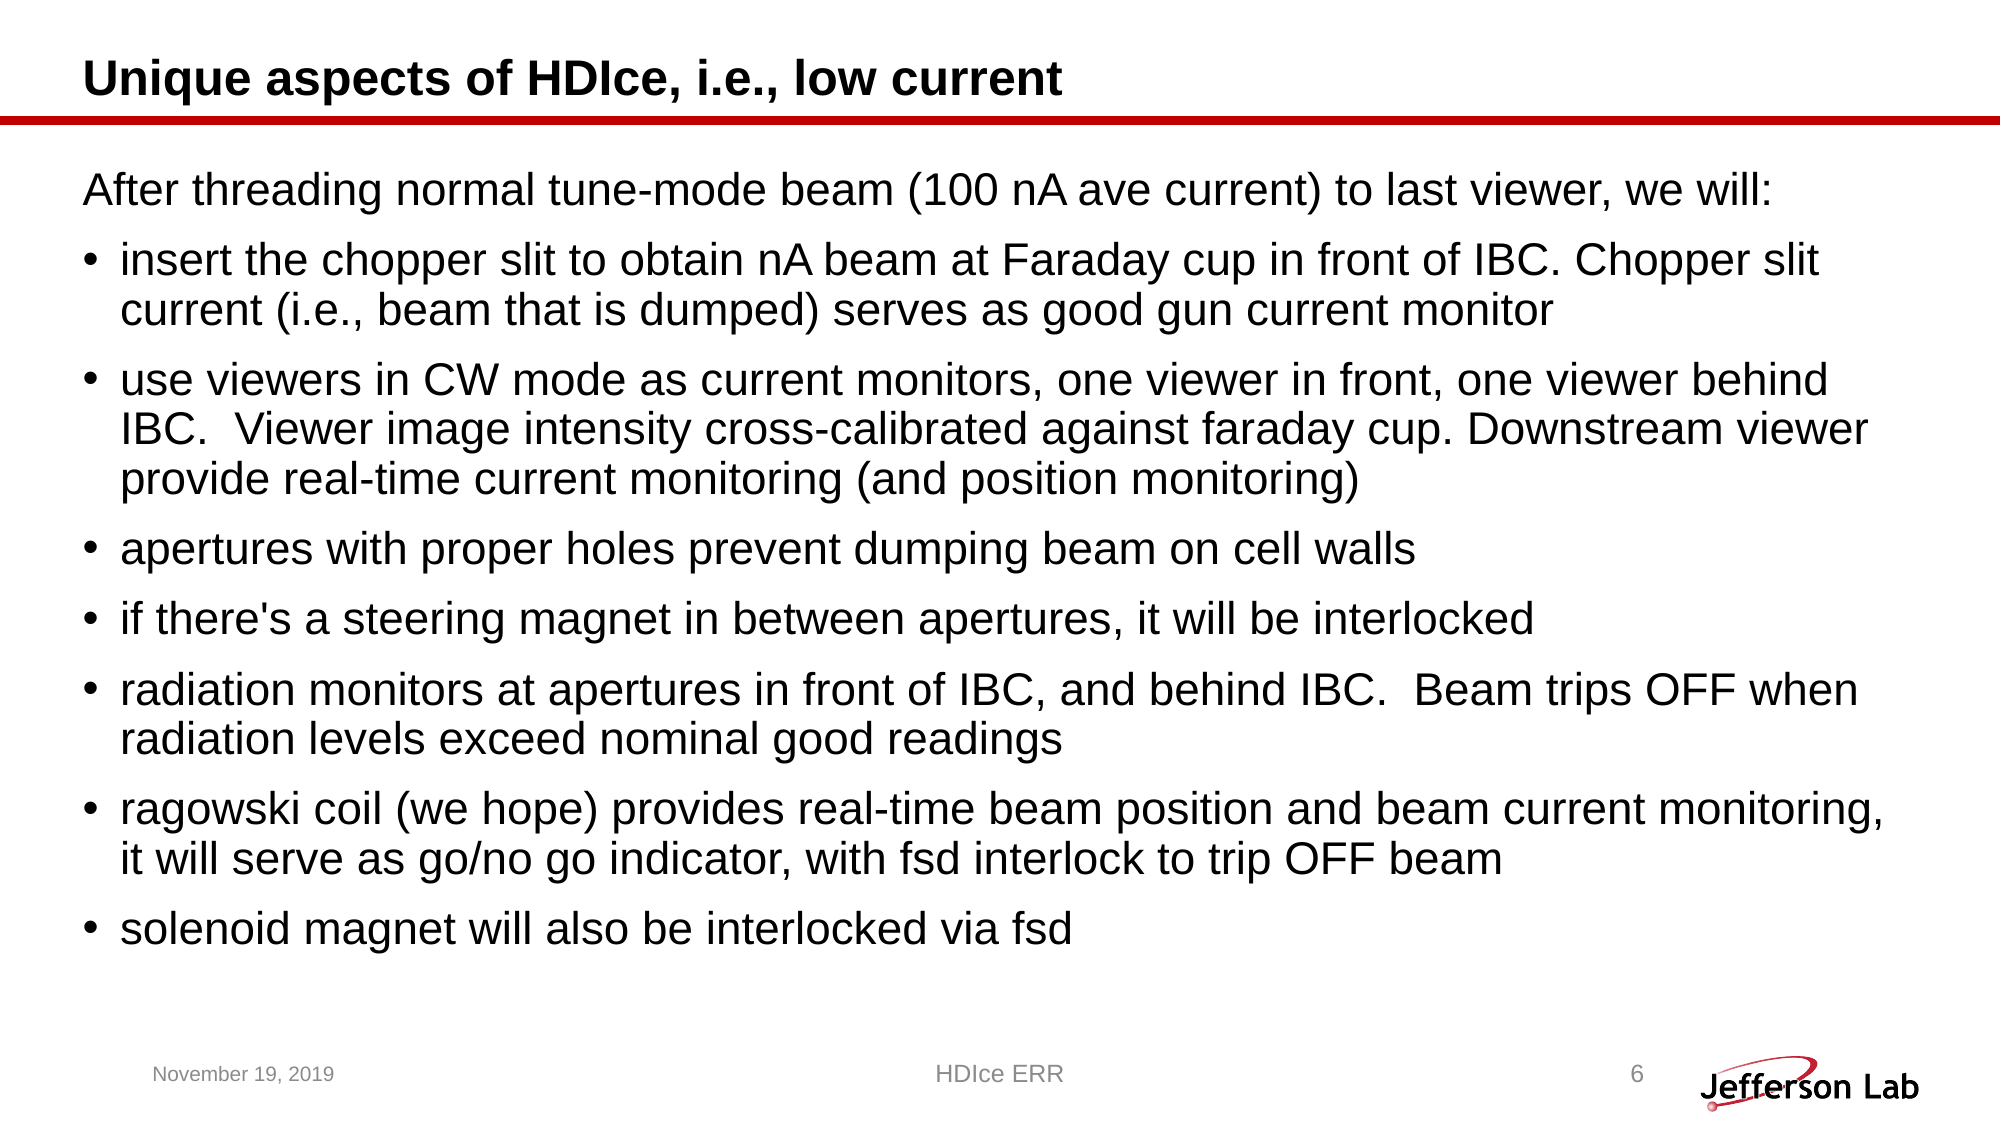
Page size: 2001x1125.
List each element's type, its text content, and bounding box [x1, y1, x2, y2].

footer HDIce ERR [662, 1042, 1338, 1103]
picture [1698, 1047, 1933, 1124]
list After threading normal tune-mode beam (100 nA ave current) to last viewer, we will: insert the chopper slit to obtain nA beam at Faraday cup in front of IBC. Chopper slit current (i.e., beam that is dumped) serves as good gun current monitor use viewers in CW mode as current monitors, one viewer in front, one viewer behind IBC. Viewer image intensity cross-calibrated against faraday cup. Downstream viewer provide real-time current monitoring (and position monitoring) apertures with proper holes prevent dumping beam on cell walls if there's a steering magnet in between apertures, it will be interlocked radiation monitors at apertures in front of IBC, and behind IBC. Beam trips OFF when radiation levels exceed nominal good readings ragowski coil (we hope) provides real-time beam position and beam current monitoring, it will serve as go/no go indicator, with fsd interlock to trip OFF beam solenoid magnet will also be interlocked via fsd [67, 158, 1919, 1042]
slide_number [137, 1042, 588, 1103]
slide_number 6 [1412, 1042, 1863, 1103]
title Unique aspects of HDIce, i.e., low current [67, 39, 1919, 120]
